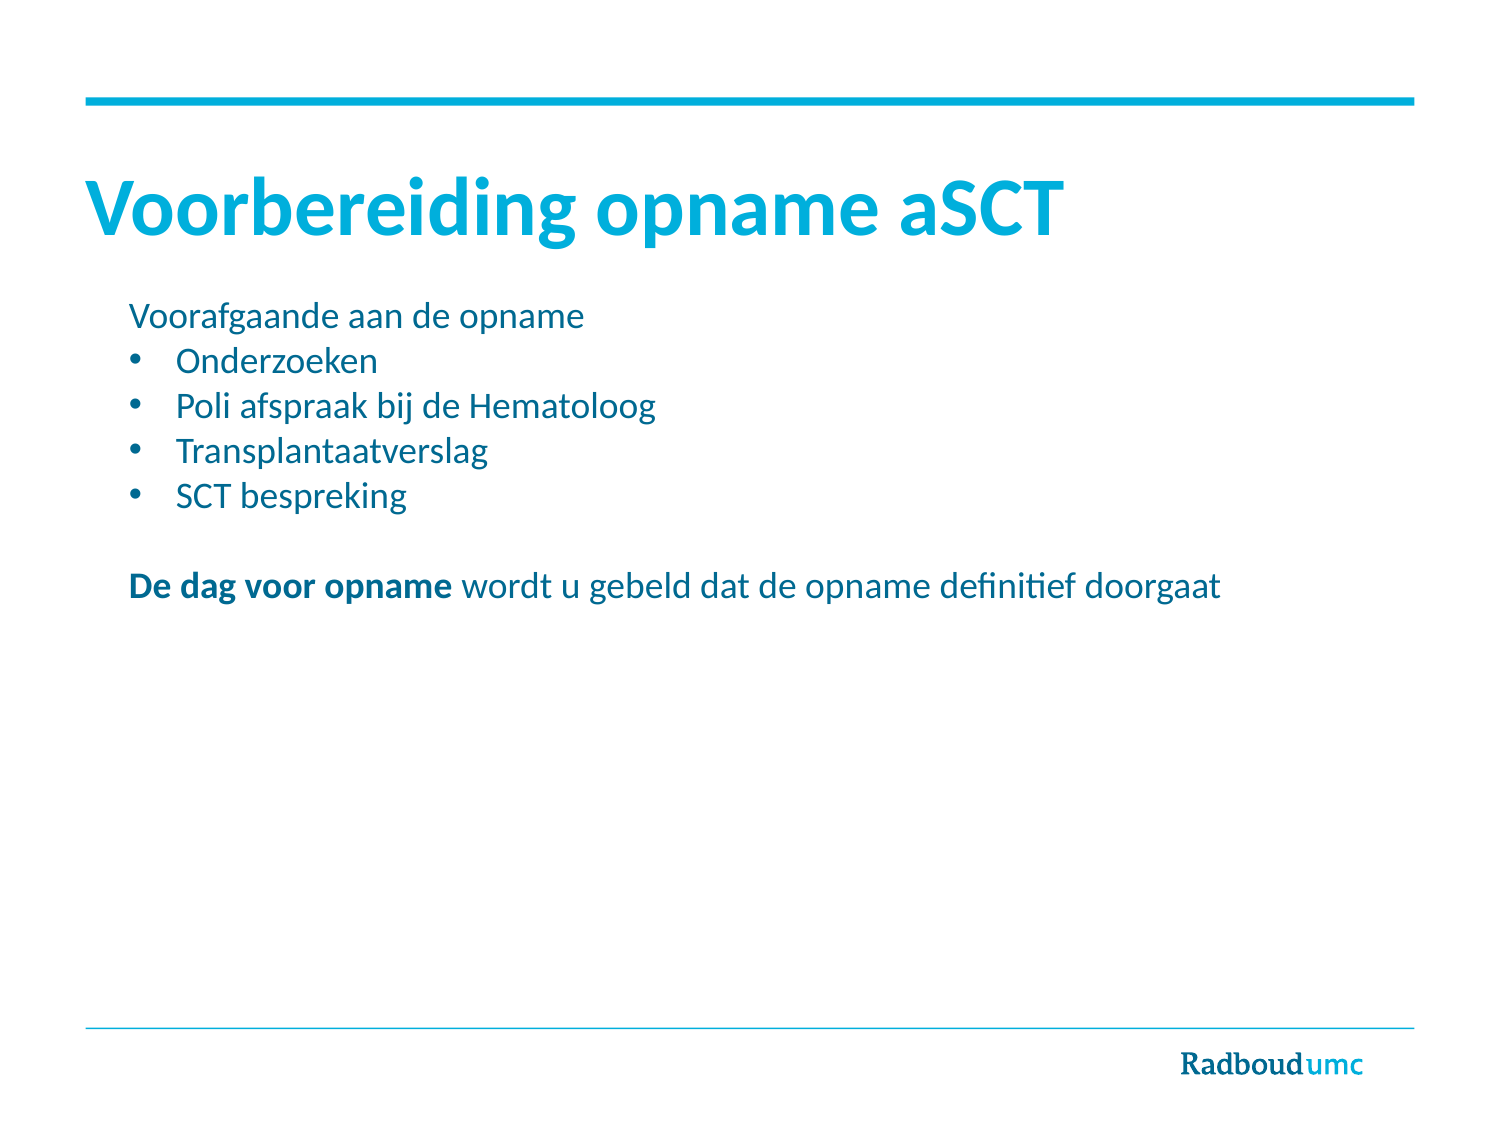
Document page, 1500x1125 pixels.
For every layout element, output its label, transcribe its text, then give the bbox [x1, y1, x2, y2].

title Voorbereiding opname aSCT [85, 164, 1415, 253]
text_box Voorafgaande aan de opname Onderzoeken Poli afspraak bij de Hematoloog Transplantaatverslag SCT bespreking De dag voor opname wordt u gebeld dat de opname definitief doorgaat [114, 283, 1302, 794]
